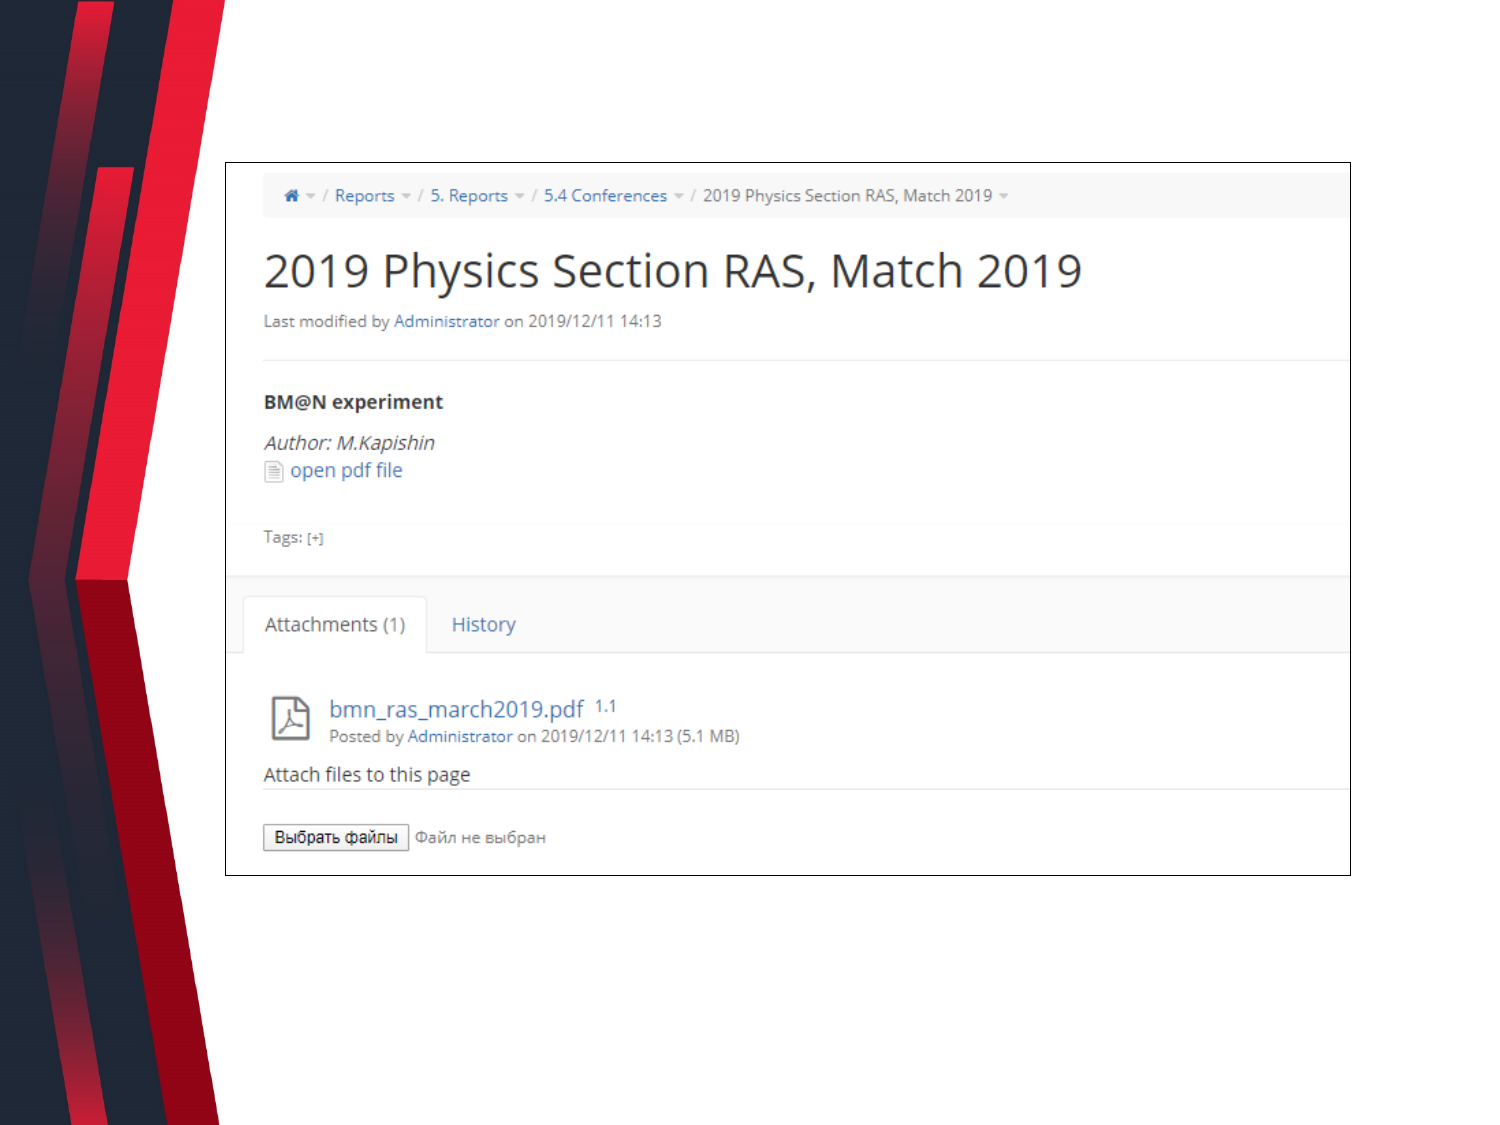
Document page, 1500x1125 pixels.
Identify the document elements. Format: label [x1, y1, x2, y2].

picture [0, 0, 1500, 1125]
list [225, 162, 1351, 876]
